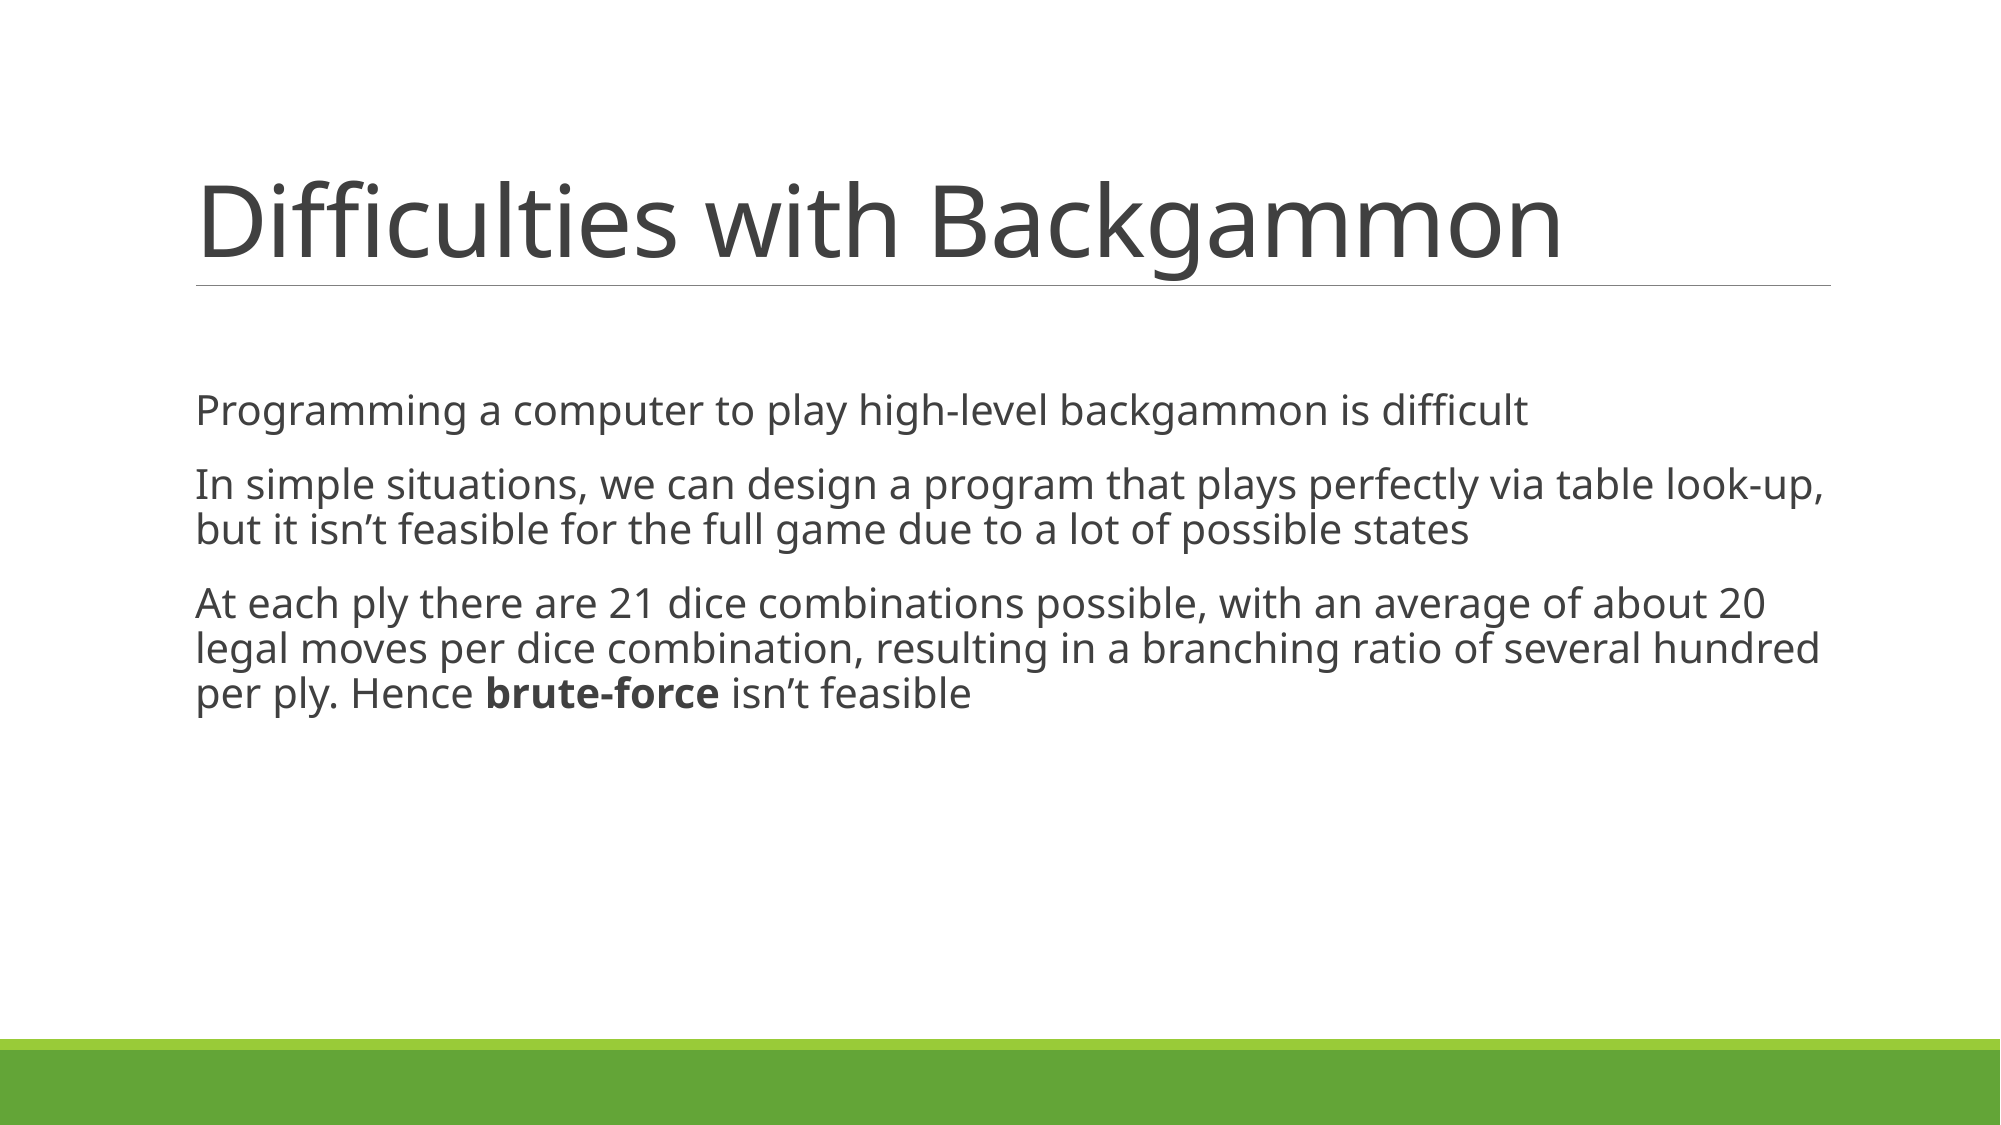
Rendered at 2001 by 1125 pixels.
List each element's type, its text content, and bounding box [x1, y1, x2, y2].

list Programming a computer to play high-level backgammon is difficult In simple situations, we can design a program that plays perfectly via table look-up, but it isn’t feasible for the full game due to a lot of possible states At each ply there are 21 dice combinations possible, with an average of about 20 legal moves per dice combination, resulting in a branching ratio of several hundred per ply. Hence brute-force isn’t feasible [180, 381, 1830, 963]
title Difficulties with Backgammon [180, 47, 1830, 285]
